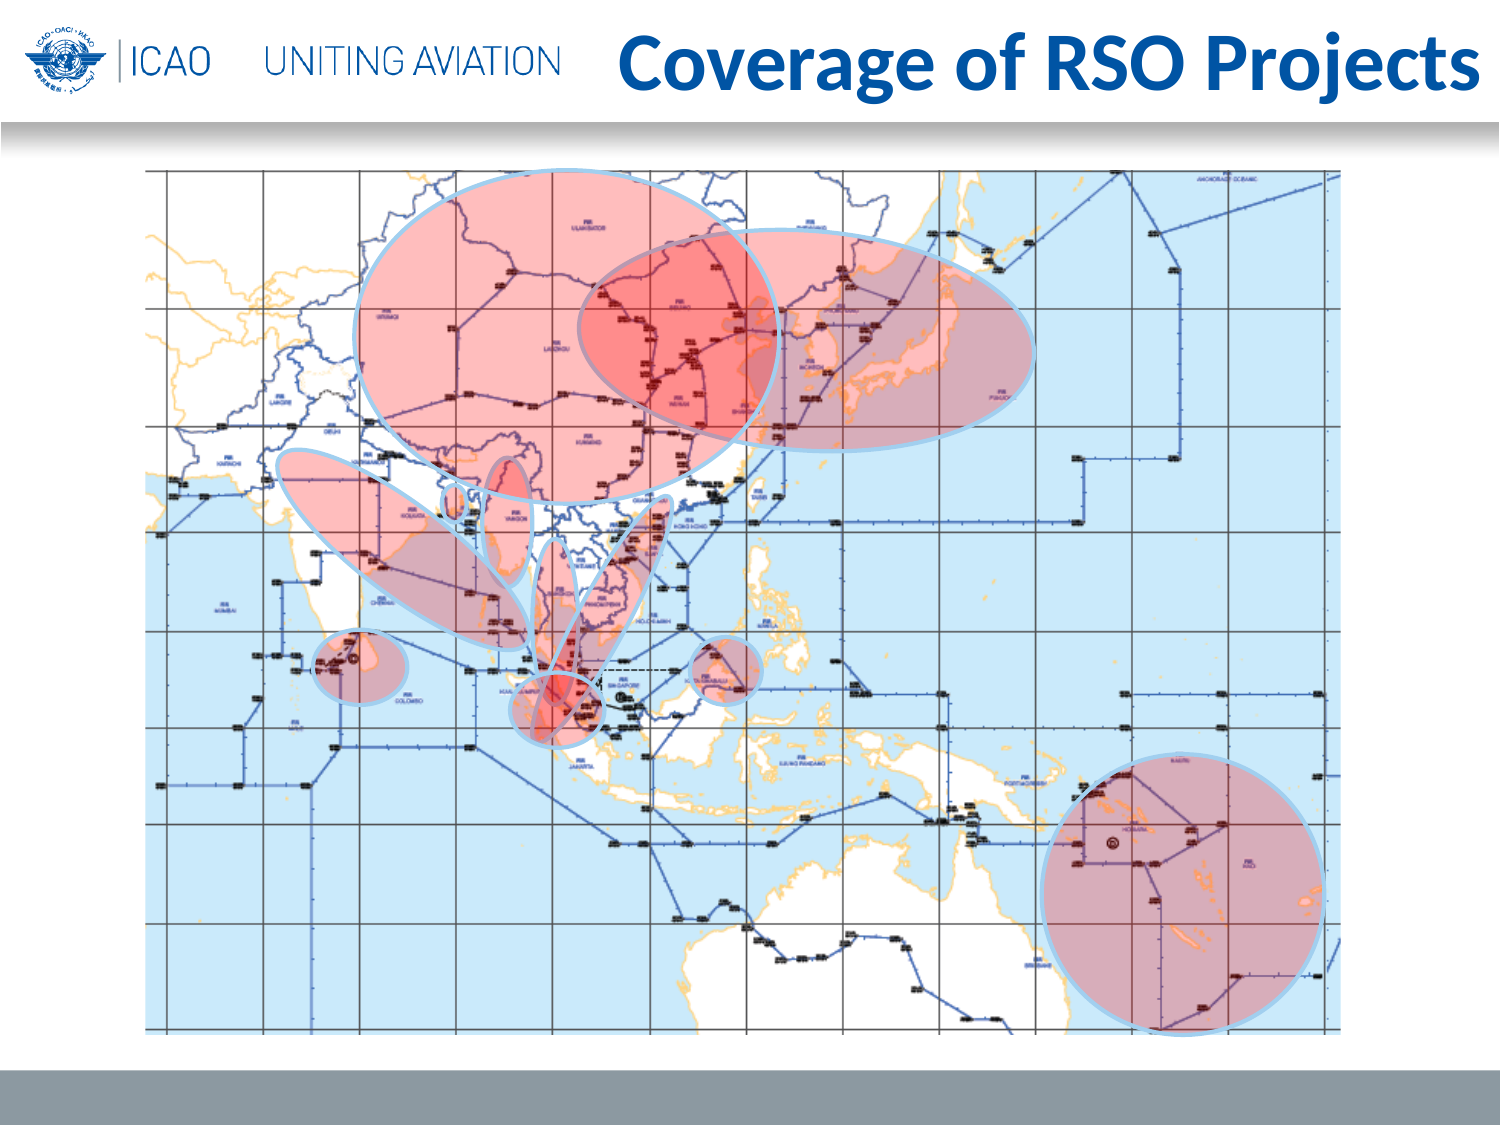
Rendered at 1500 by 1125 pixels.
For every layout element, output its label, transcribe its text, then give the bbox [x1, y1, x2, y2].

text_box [145, 169, 1341, 1036]
title Coverage of RSO Projects [0, 7, 1498, 196]
picture [1, 0, 1499, 161]
